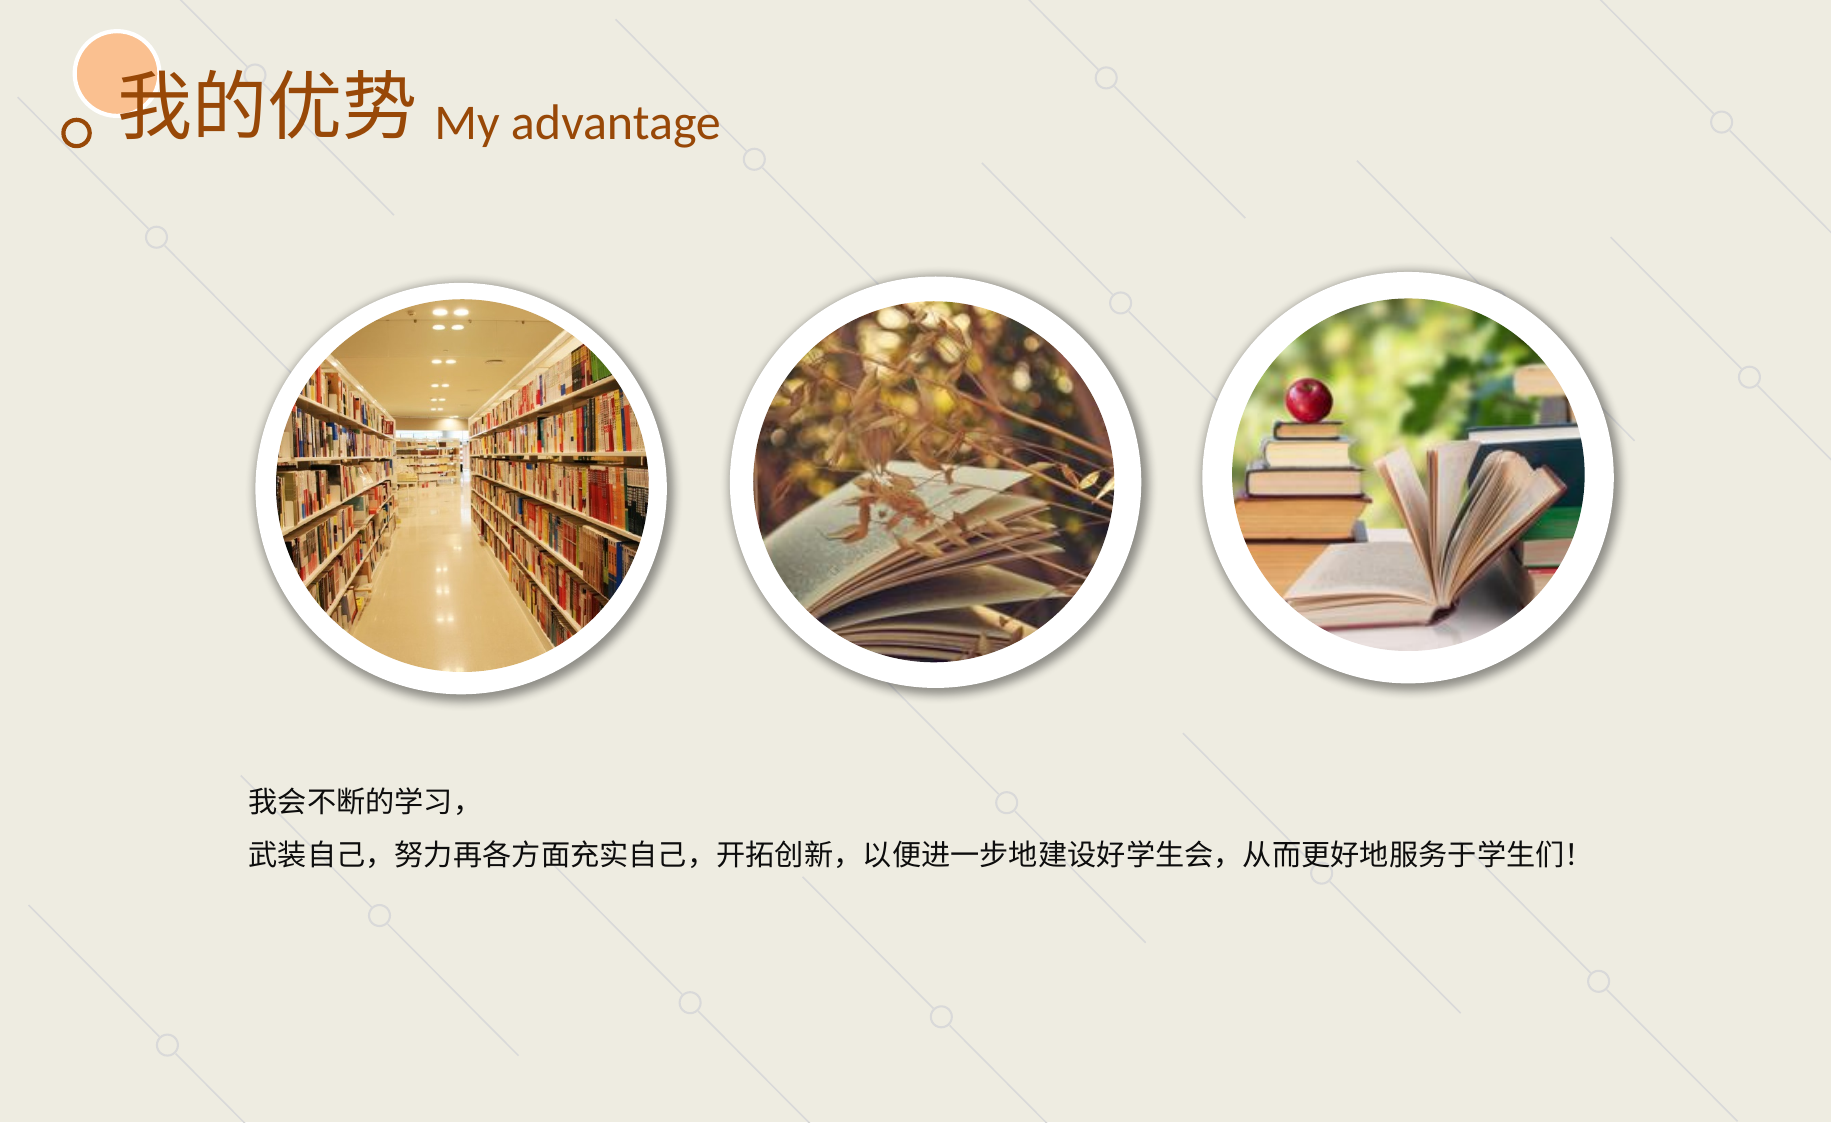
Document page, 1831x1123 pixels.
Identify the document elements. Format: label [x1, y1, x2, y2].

text_box [255, 282, 668, 695]
text_box [17, 0, 1831, 1123]
text_box [729, 276, 1142, 689]
text_box [1202, 271, 1615, 684]
